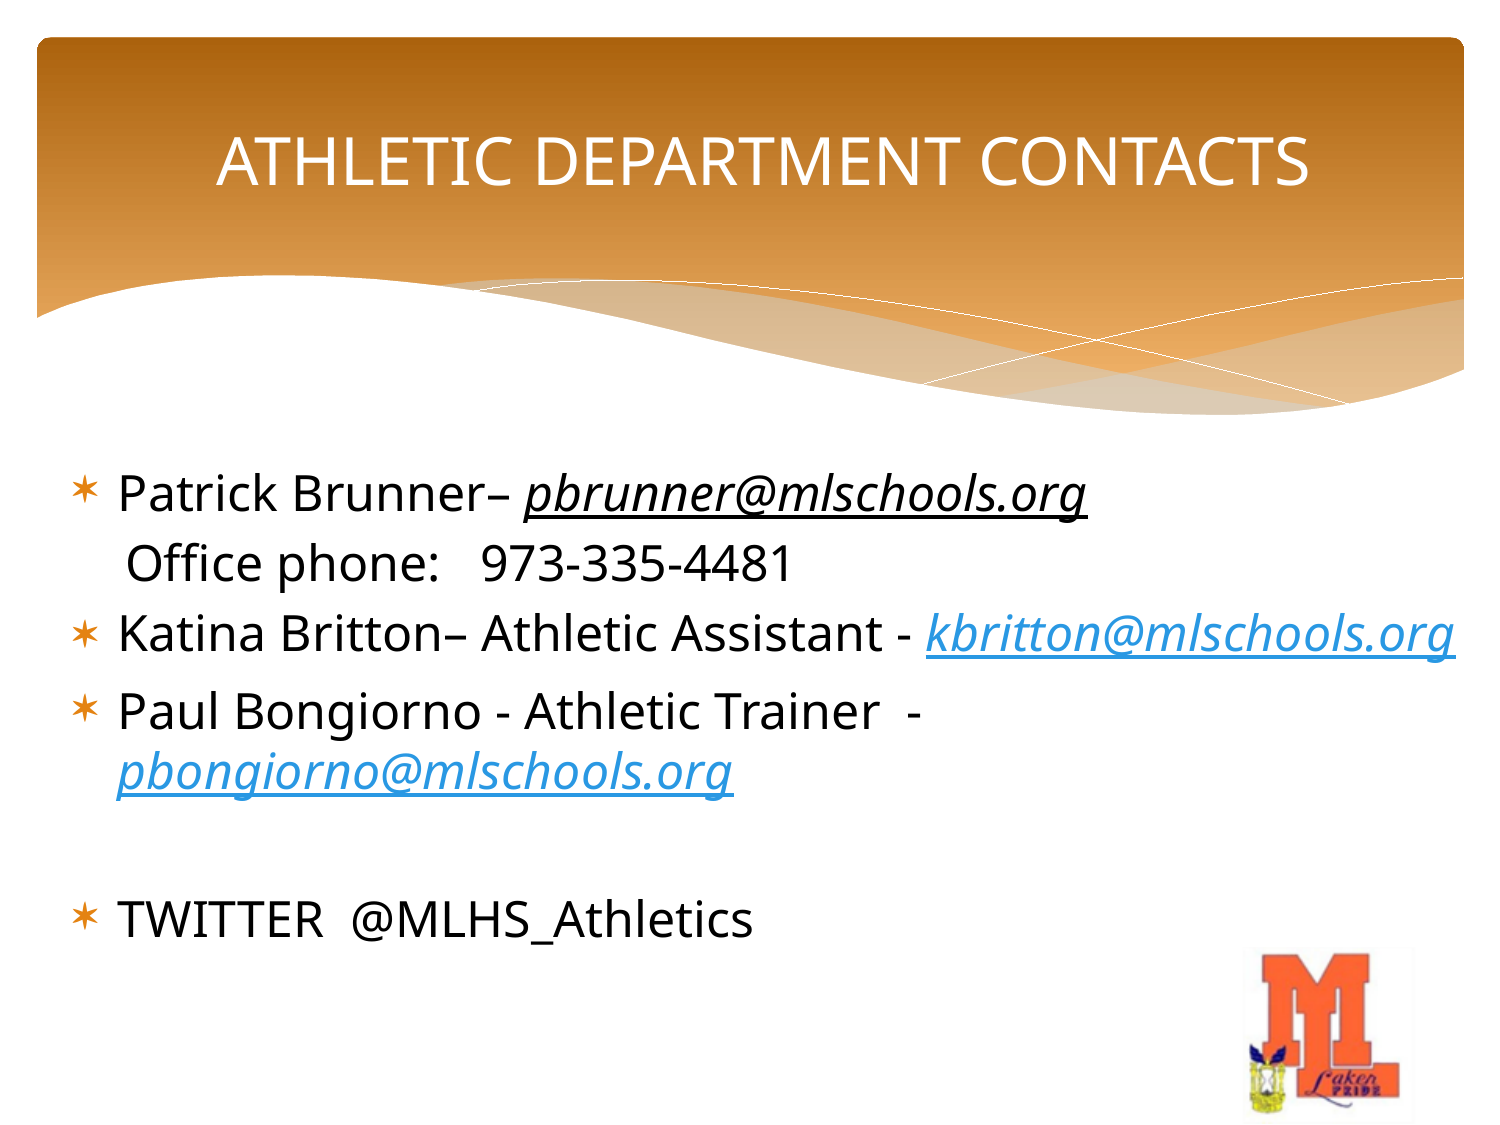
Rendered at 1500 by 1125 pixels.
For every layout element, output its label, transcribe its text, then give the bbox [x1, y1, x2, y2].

list Patrick Brunner– pbrunner@mlschools.org Office phone: 973-335-4481 Katina Britton– Athletic Assistant - kbritton@mlschools.org Paul Bongiorno - Athletic Trainer - pbongiorno@mlschools.org TWITTER @MLHS_Athletics [57, 383, 1475, 1014]
picture [1159, 947, 1500, 1124]
title ATHLETIC DEPARTMENT CONTACTS [89, 55, 1440, 261]
